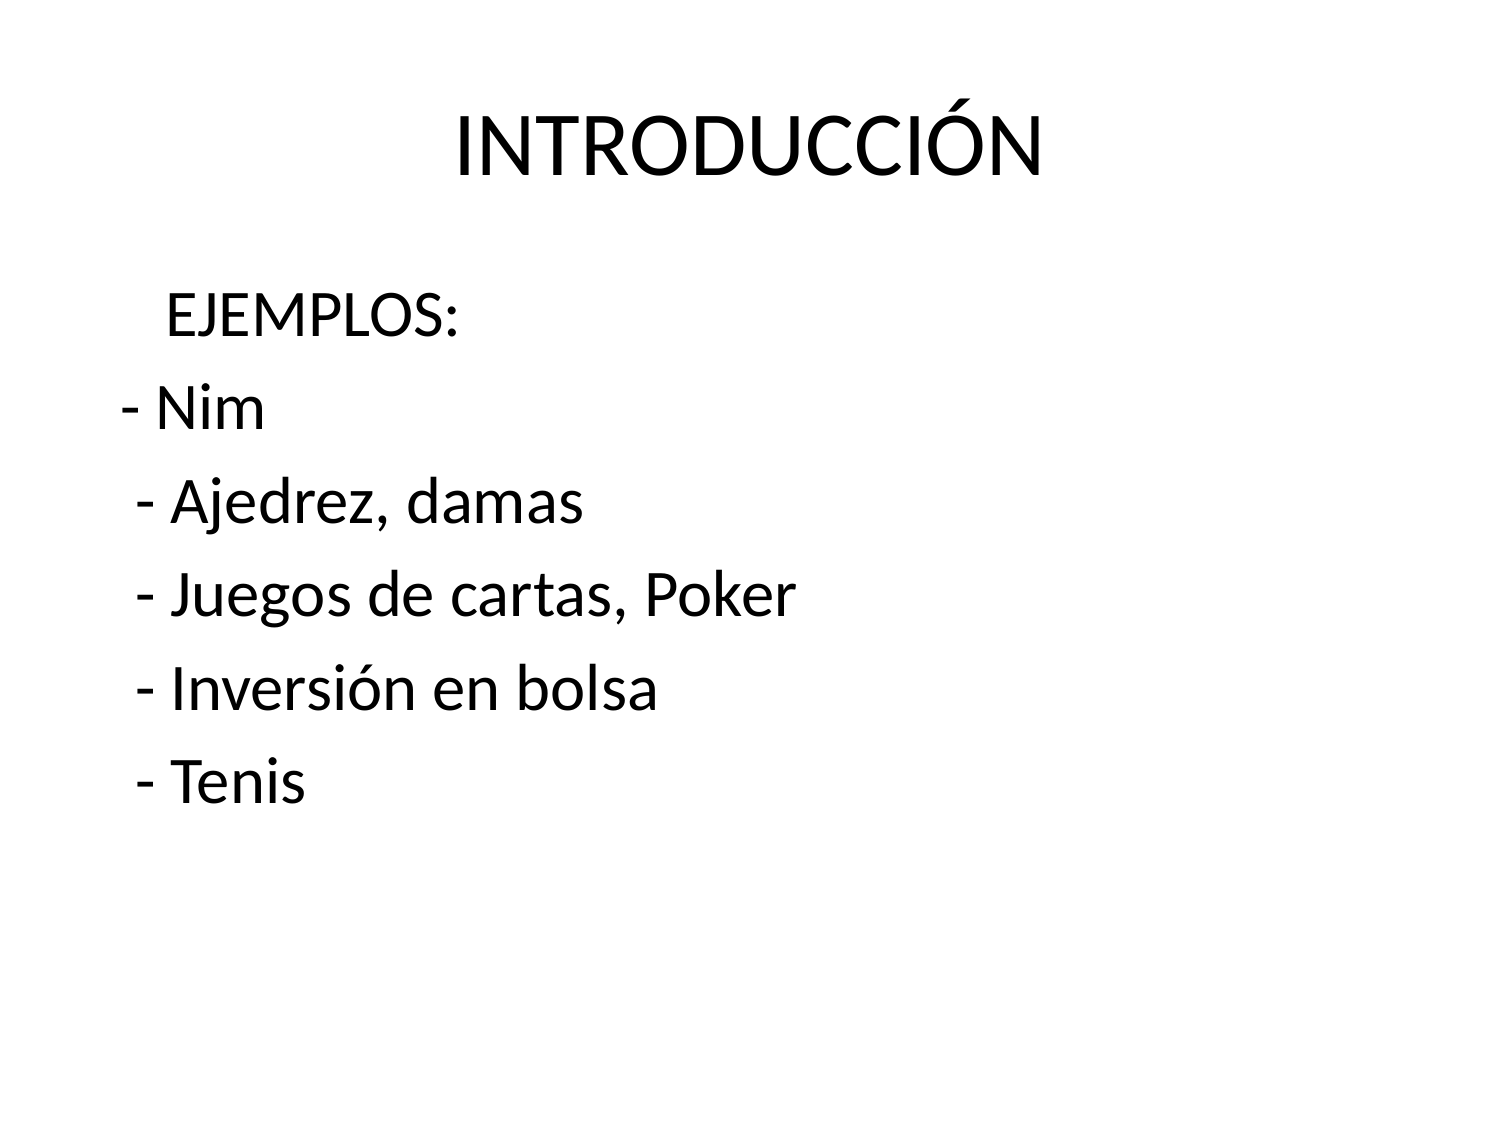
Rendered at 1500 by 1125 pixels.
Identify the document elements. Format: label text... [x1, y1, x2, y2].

list EJEMPLOS: - Nim - Ajedrez, damas - Juegos de cartas, Poker - Inversión en bolsa - Tenis [75, 262, 1425, 1005]
title INTRODUCCIÓN [75, 45, 1425, 233]
